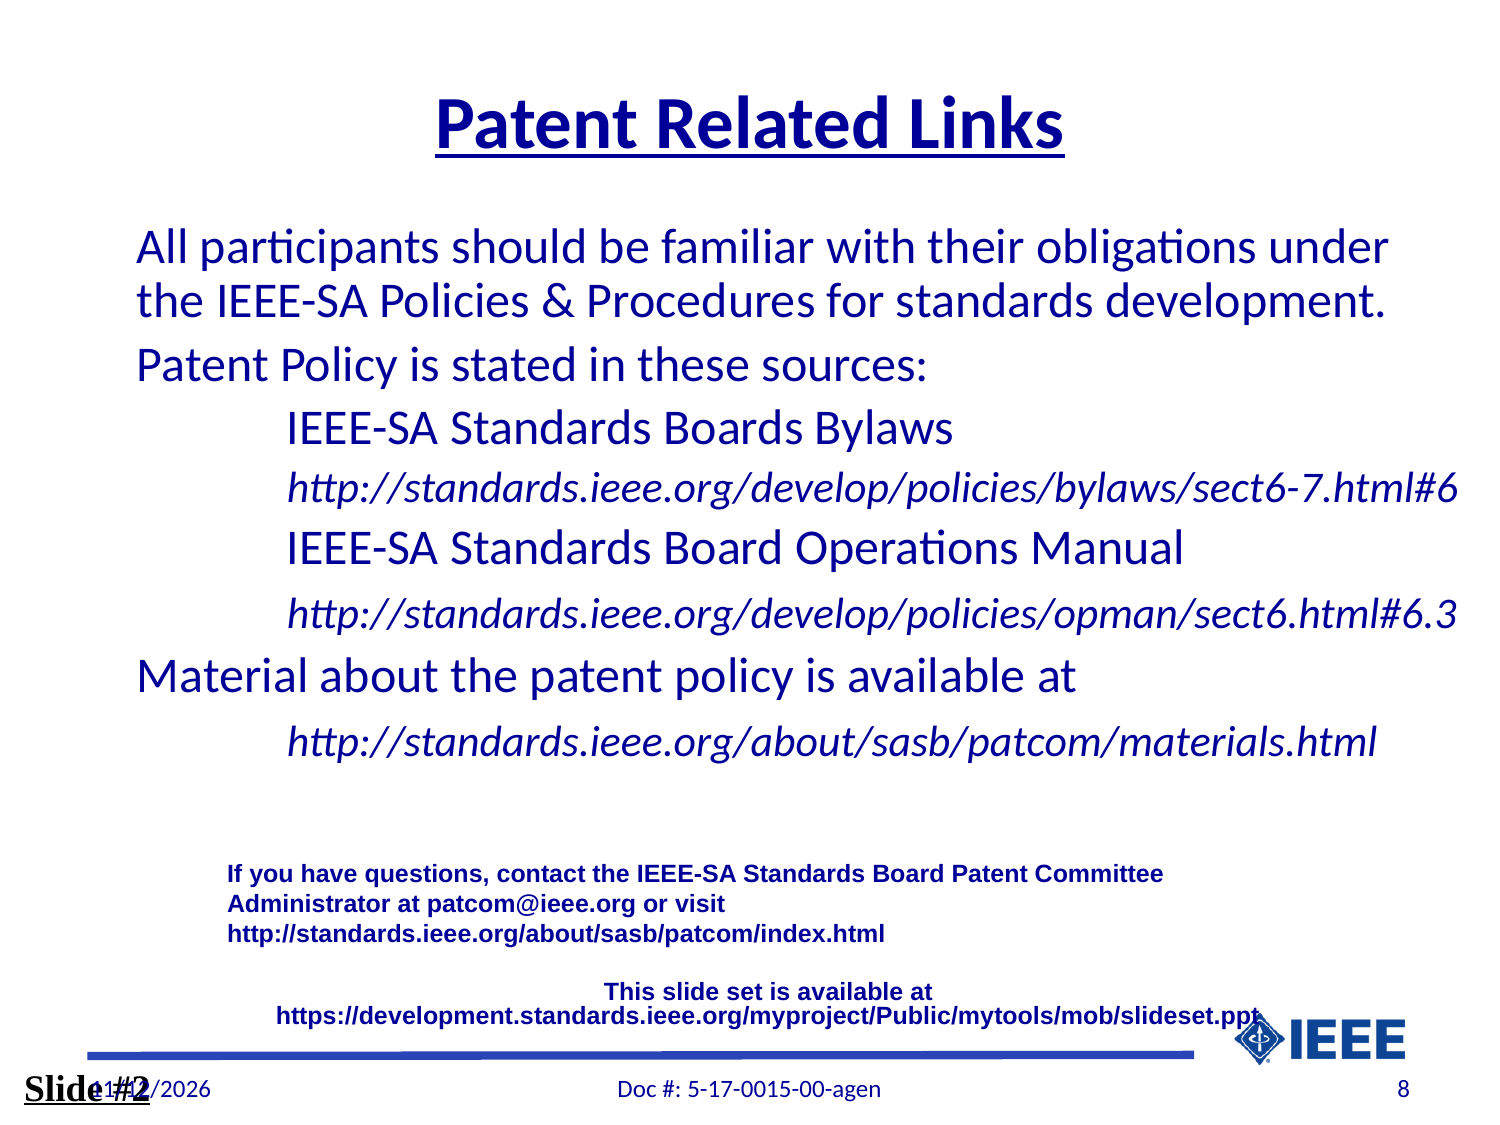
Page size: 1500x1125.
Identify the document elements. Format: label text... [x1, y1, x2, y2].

footer Doc #: 5-17-0015-00-agen [512, 1057, 988, 1118]
list All participants should be familiar with their obligations under the IEEE-SA Policies & Procedures for standards development. Patent Policy is stated in these sources: IEEE-SA Standards Boards Bylaws http://standards.ieee.org/develop/policies/bylaws/sect6-7.html#6 IEEE-SA Standards Board Operations Manual http://standards.ieee.org/develop/policies/opman/sect6.html#6.3 Material about the patent policy is available at http://standards.ieee.org/about/sasb/patcom/materials.html [0, 212, 1475, 850]
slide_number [75, 1057, 425, 1118]
slide_number 8 [1074, 1057, 1425, 1118]
text_box Slide #2 [9, 1056, 166, 1116]
text_box If you have questions, contact the IEEE-SA Standards Board Patent Committee Administrator at patcom@ieee.org or visit http://standards.ieee.org/about/sasb/patcom/index.html This slide set is available at https://development.standards.ieee.org/myproject/Public/mytools/mob/slideset.ppt [212, 849, 1325, 1037]
title Patent Related Links [112, 24, 1388, 212]
picture [1231, 1011, 1406, 1057]
